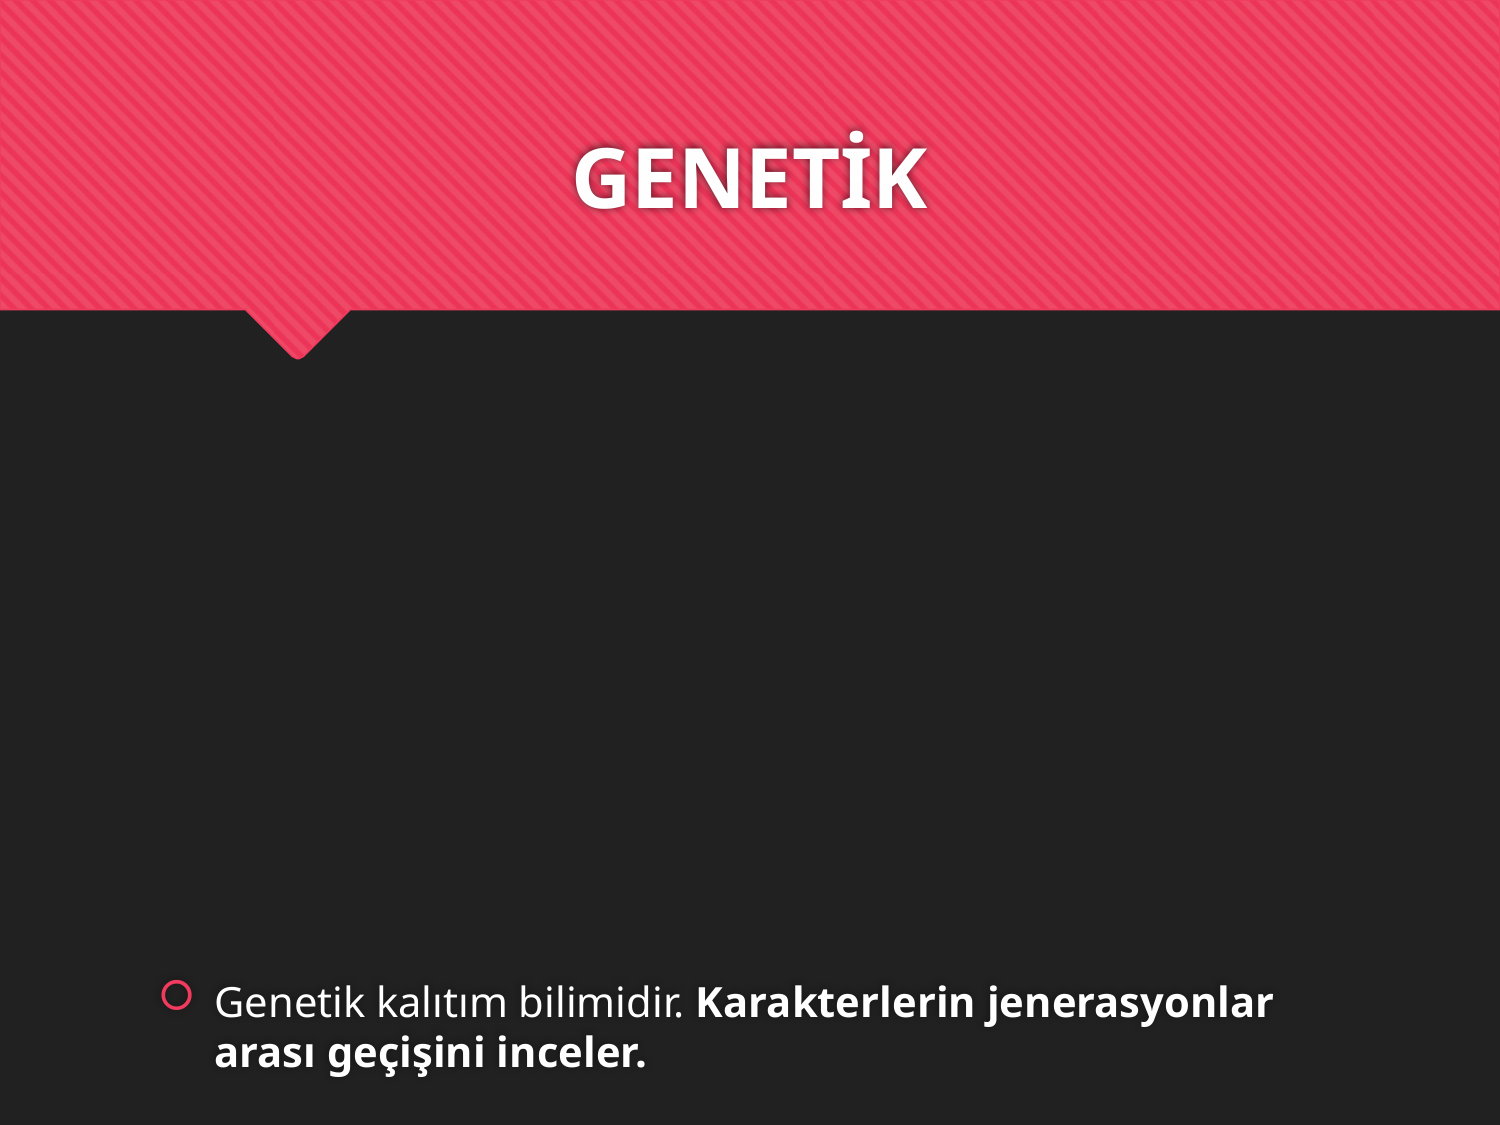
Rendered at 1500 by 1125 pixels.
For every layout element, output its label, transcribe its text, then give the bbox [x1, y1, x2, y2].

list Genetik kalıtım bilimidir. Karakterlerin jenerasyonlar arası geçişini inceler. [143, 762, 1378, 1125]
title GENETİK [132, 73, 1368, 233]
